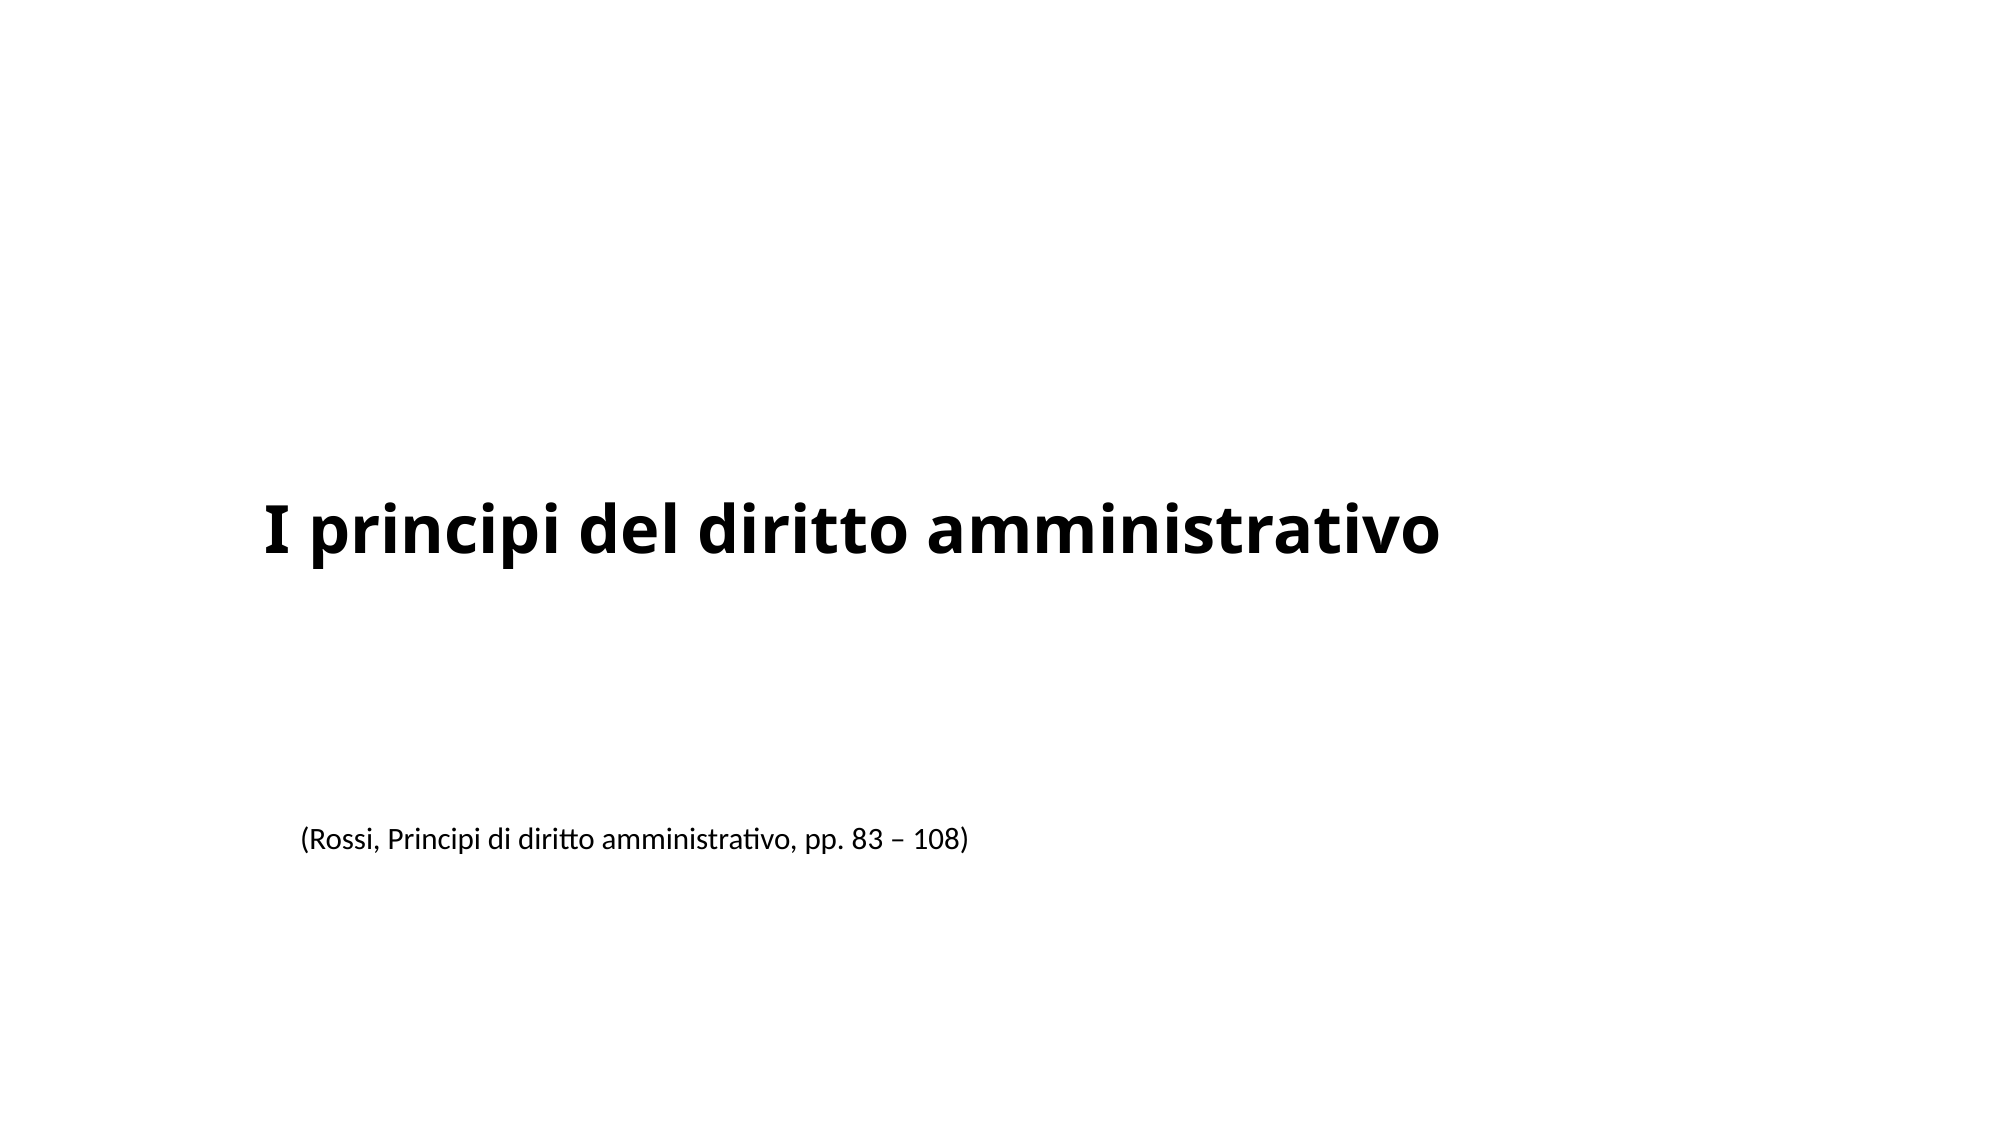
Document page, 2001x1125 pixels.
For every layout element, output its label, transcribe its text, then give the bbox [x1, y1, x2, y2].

subtitle (Rossi, Principi di diritto amministrativo, pp. 83 – 108) [285, 815, 1754, 864]
title I principi del diritto amministrativo [249, 322, 1750, 576]
